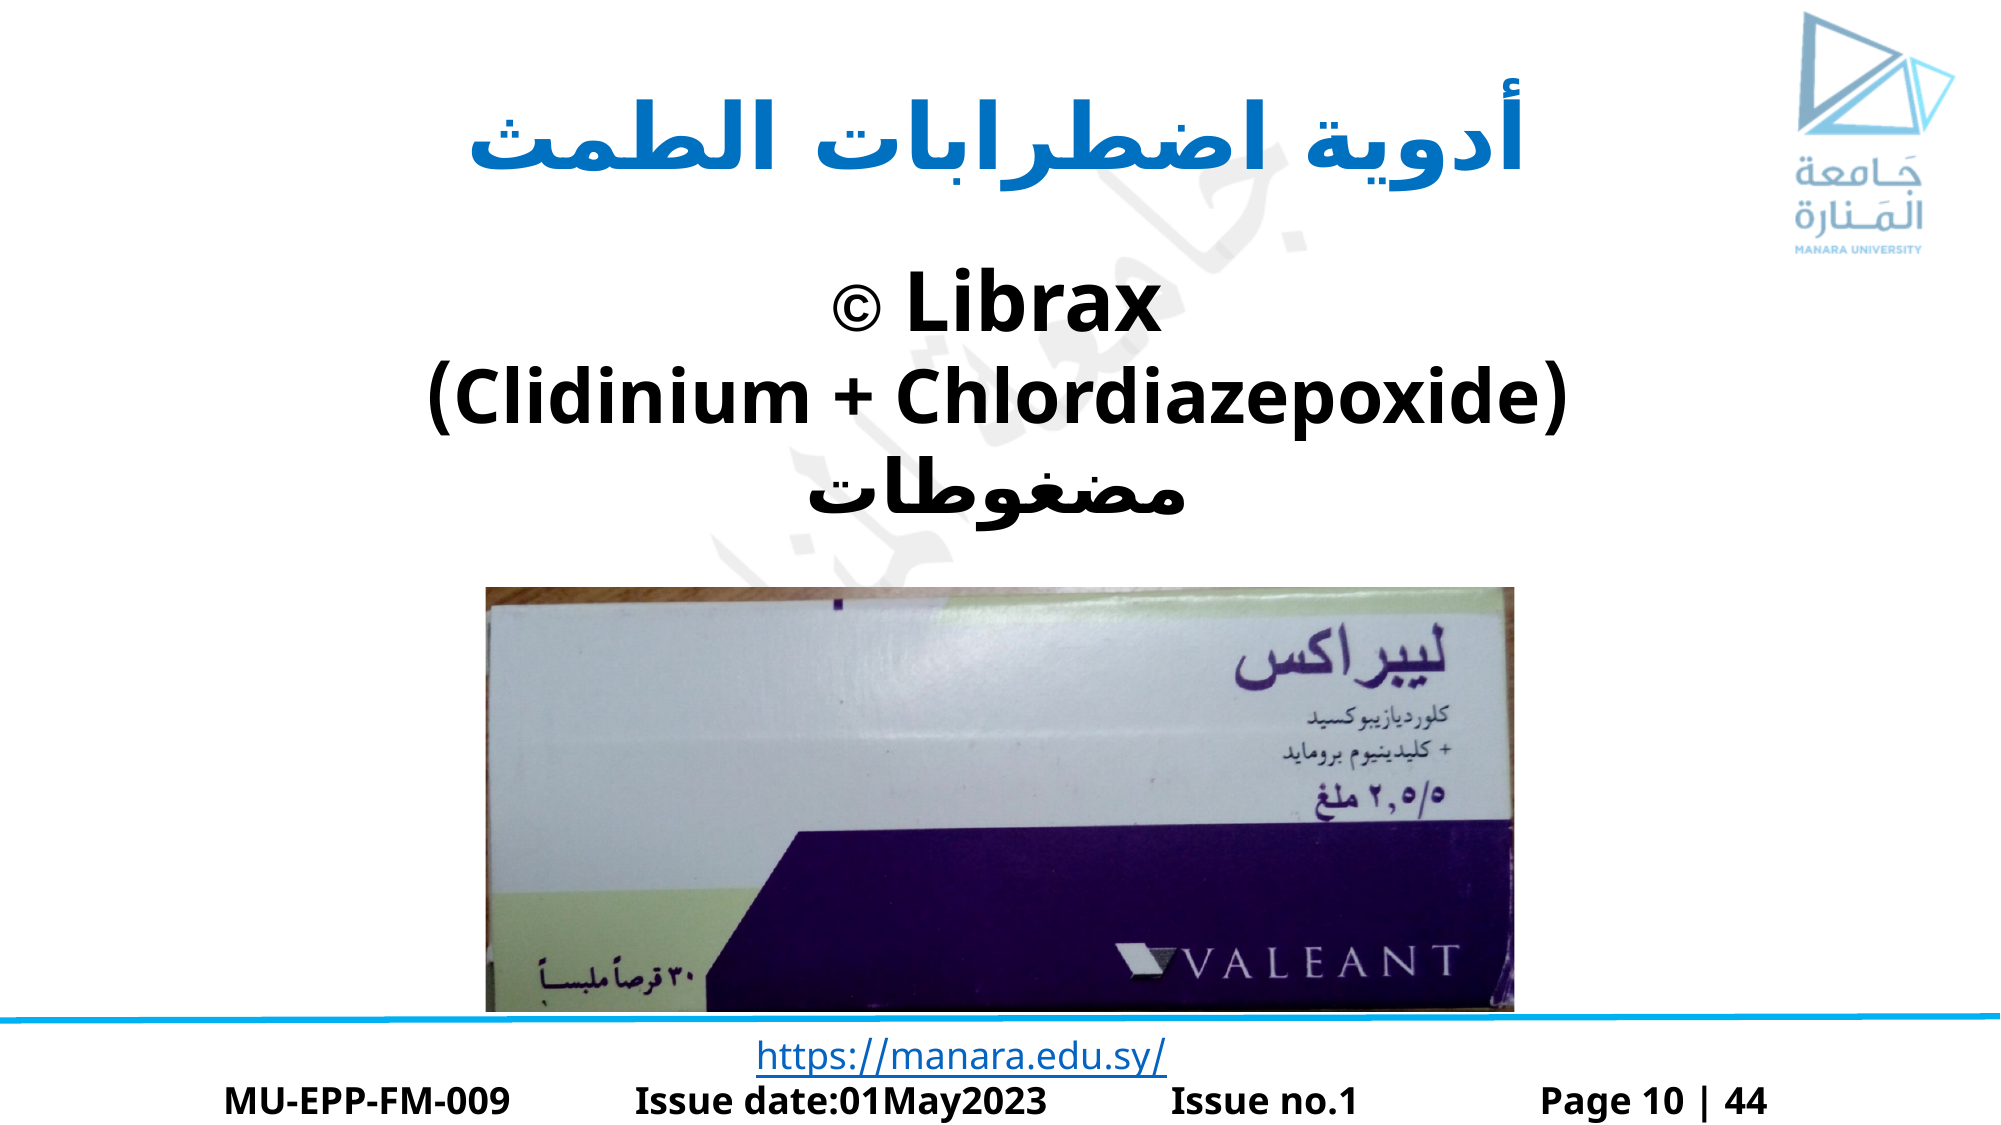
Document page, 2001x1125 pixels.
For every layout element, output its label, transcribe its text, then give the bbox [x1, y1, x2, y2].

text_box Librax © (Clidinium + Chlordiazepoxide) مضغوطات [1329, 241, 1646, 536]
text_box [1213, 1016, 2000, 1021]
text_box https://manara.edu.sy/ [741, 1024, 787, 1071]
table_header Issue no.1 [1213, 1071, 1460, 1119]
table_header Issue date:01May2023 [611, 1071, 787, 1119]
text_box أدوية اضطرابات الطمث [343, 62, 1652, 195]
table_header MU-EPP-FM-009 [123, 1071, 611, 1119]
text_box Librax © (Clidinium + Chlordiazepoxide) مضغوطات [350, 241, 594, 536]
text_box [0, 1016, 787, 1021]
picture [787, 1022, 1213, 1125]
picture [485, 106, 1515, 1015]
table_header Page 10 | 44 [1460, 1071, 1848, 1119]
picture [1736, 6, 1987, 264]
